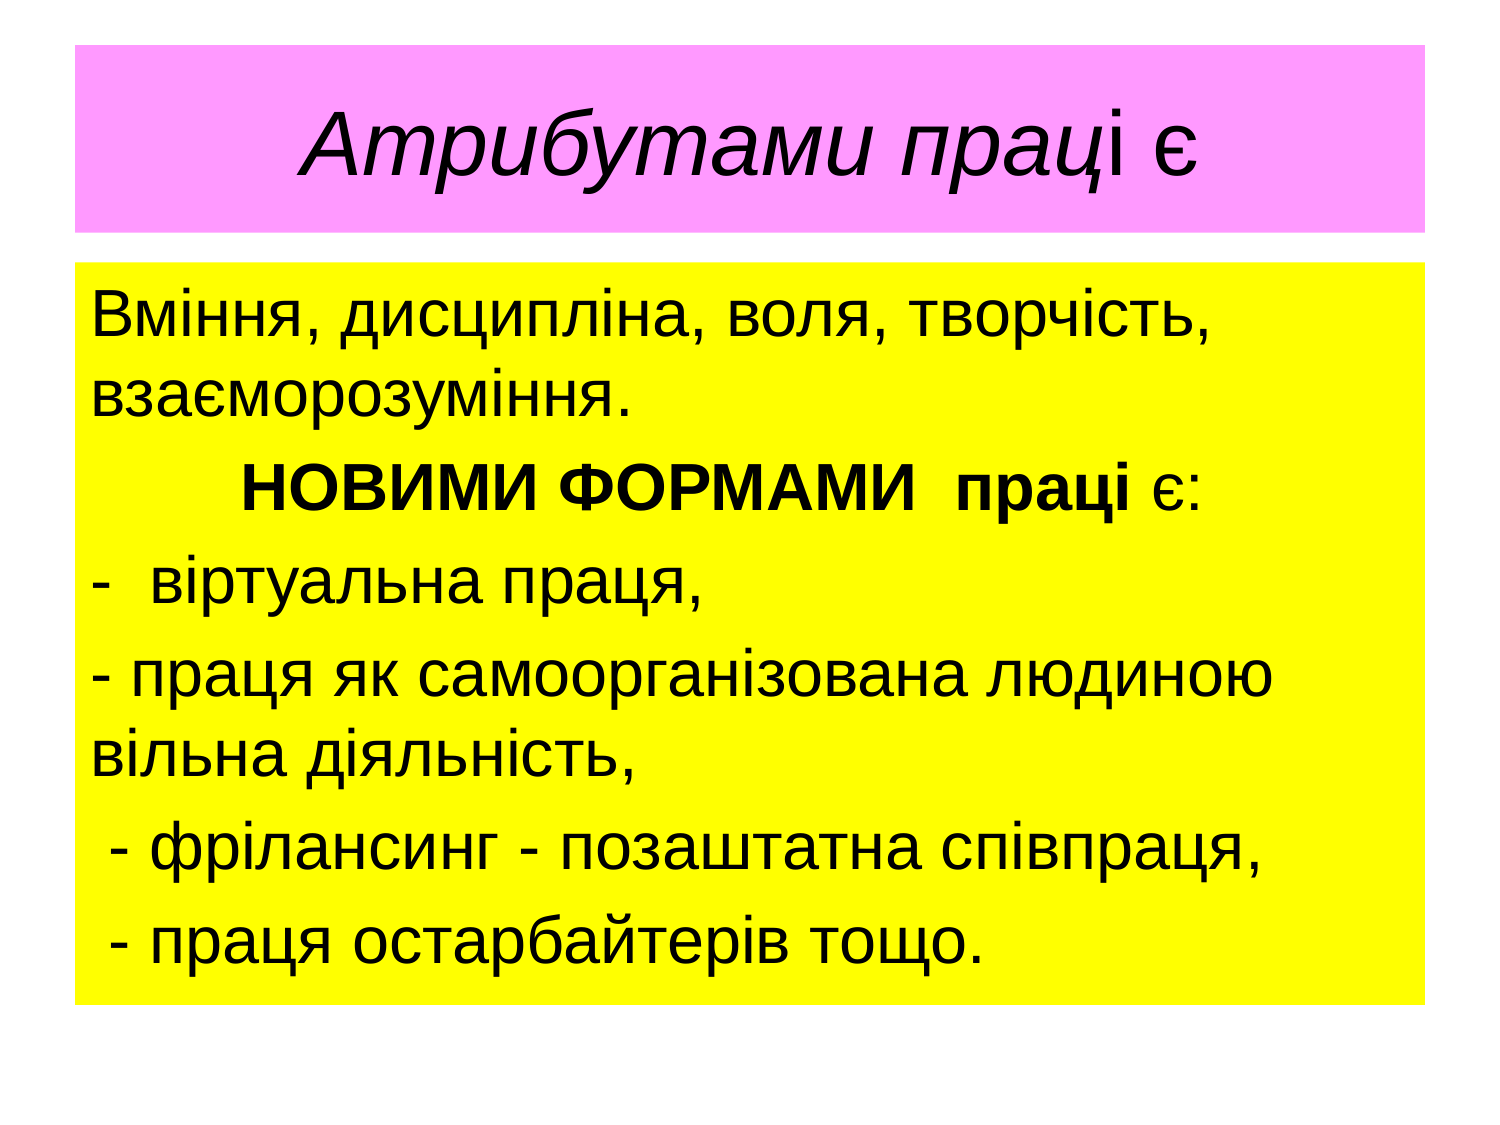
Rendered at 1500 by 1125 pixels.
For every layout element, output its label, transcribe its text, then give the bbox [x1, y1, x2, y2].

title Атрибутами праці є [74, 44, 1426, 233]
list Вміння, дисципліна, воля, творчість, взаєморозуміння. НОВИМИ ФОРМАМИ праці є: - віртуальна праця, - праця як самоорганізована людиною вільна діяльність, - фрілансинг - позаштатна співпраця, - праця остарбайтерів тощо. [74, 262, 1426, 1006]
